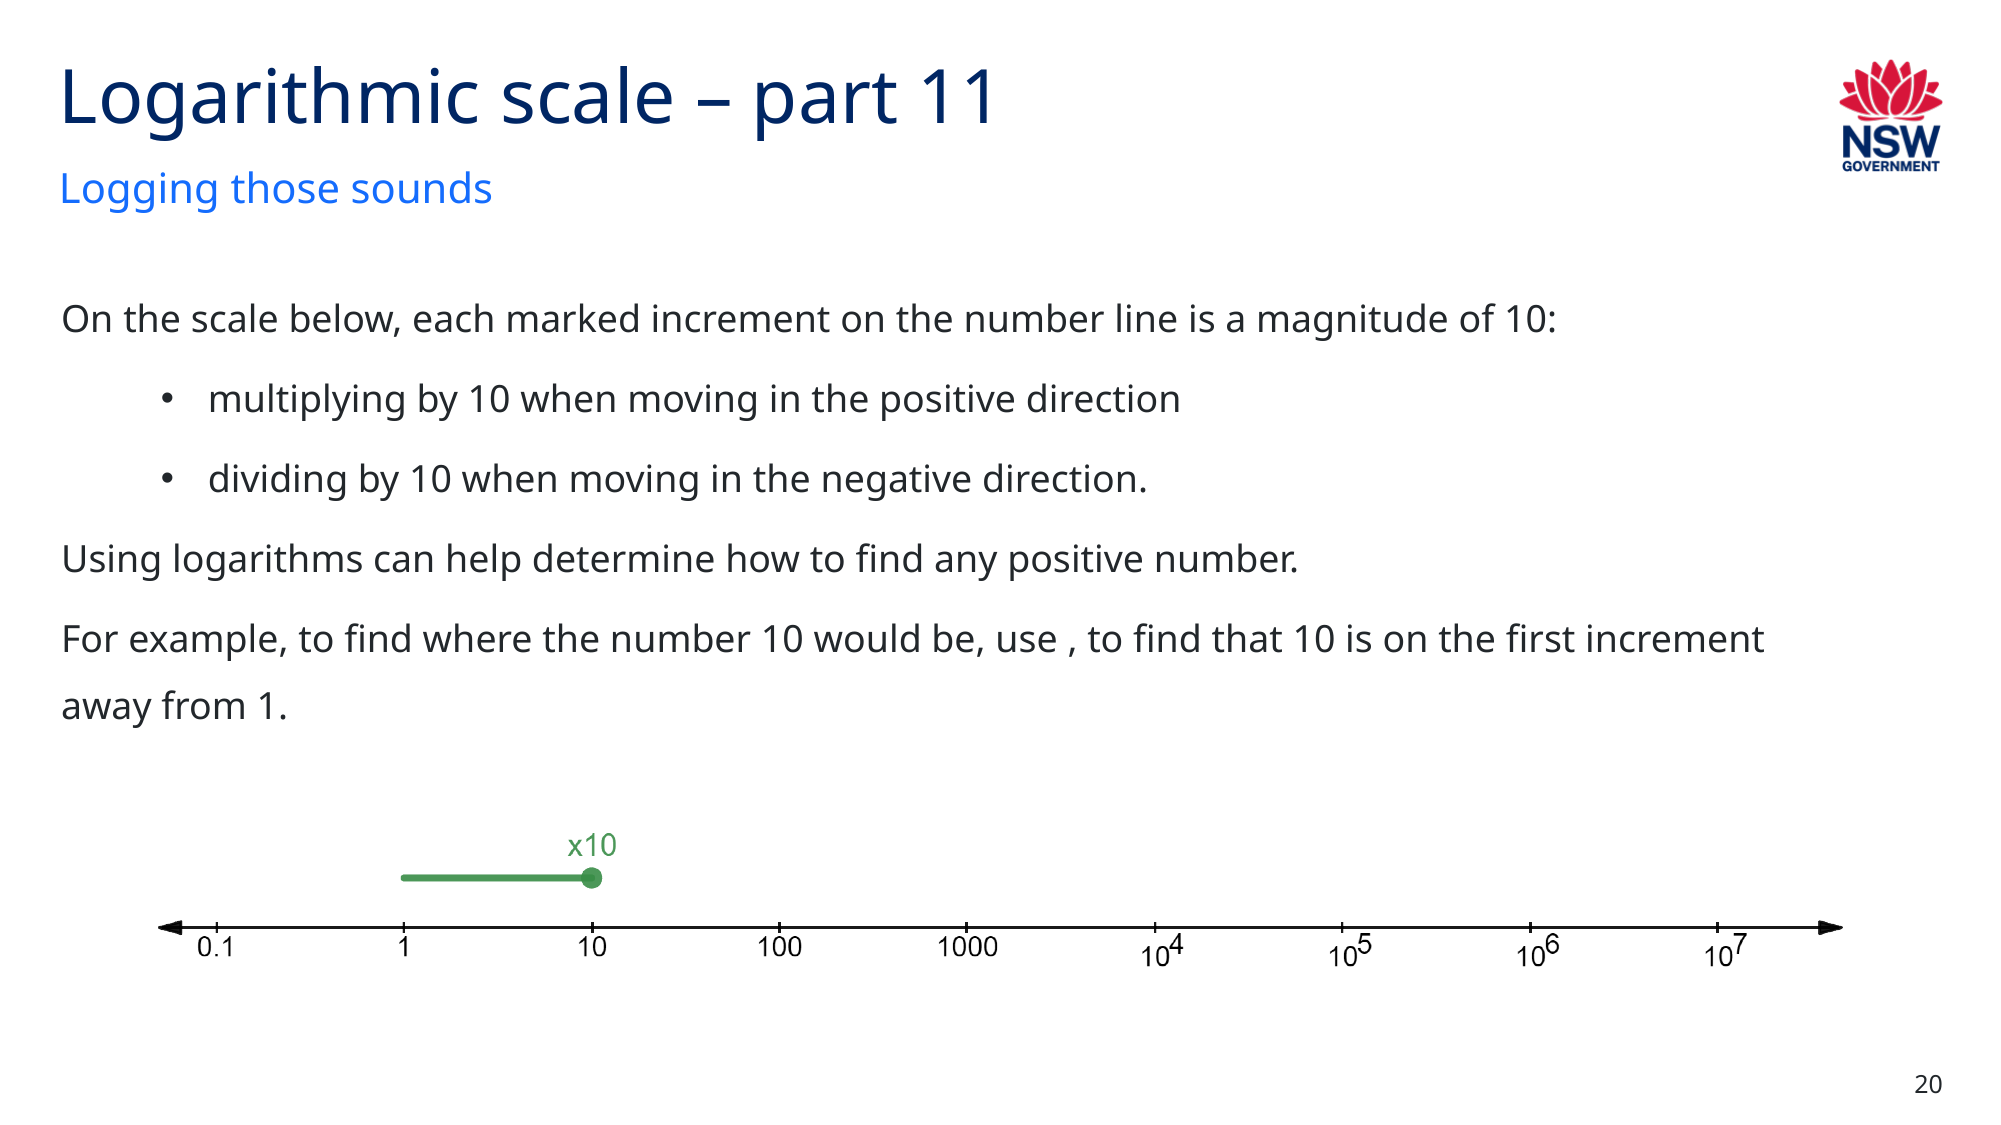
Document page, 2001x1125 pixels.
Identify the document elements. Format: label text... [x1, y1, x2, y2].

slide_number 20 [1844, 1068, 1943, 1099]
list Logging those sounds [59, 161, 1713, 212]
title Logarithmic scale – part 11 [59, 59, 1713, 149]
picture [156, 790, 1844, 1104]
picture [1839, 59, 1943, 172]
